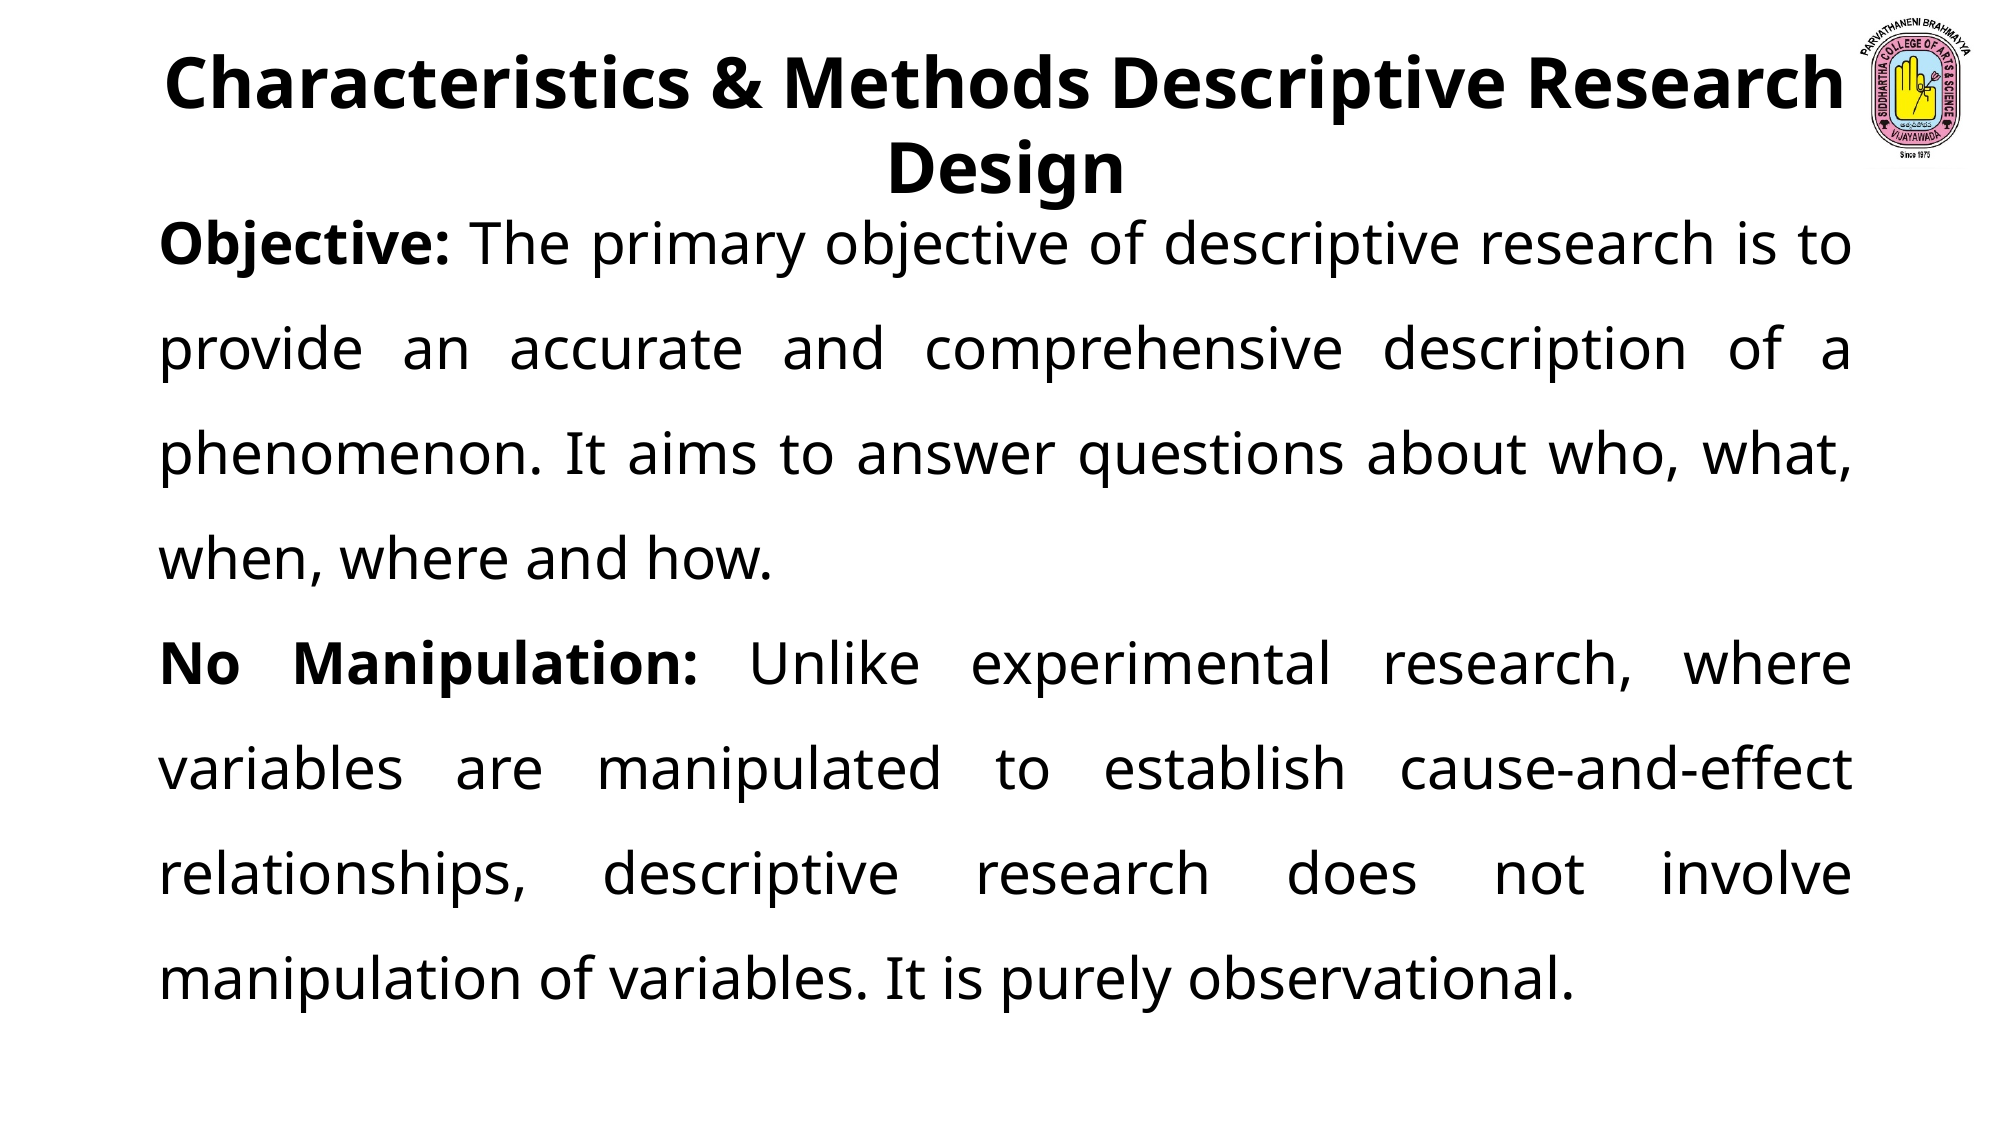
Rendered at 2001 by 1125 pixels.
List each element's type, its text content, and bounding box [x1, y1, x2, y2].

picture [1830, 0, 2000, 169]
text_box Objective: The primary objective of descriptive research is to provide an accurate and comprehensive description of a phenomenon. It aims to answer questions about who, what, when, where and how. No Manipulation: Unlike experimental research, where variables are manipulated to establish cause-and-effect relationships, descriptive research does not involve manipulation of variables. It is purely observational. [143, 163, 1869, 1019]
text_box Characteristics & Methods Descriptive Research Design [143, 30, 1869, 163]
